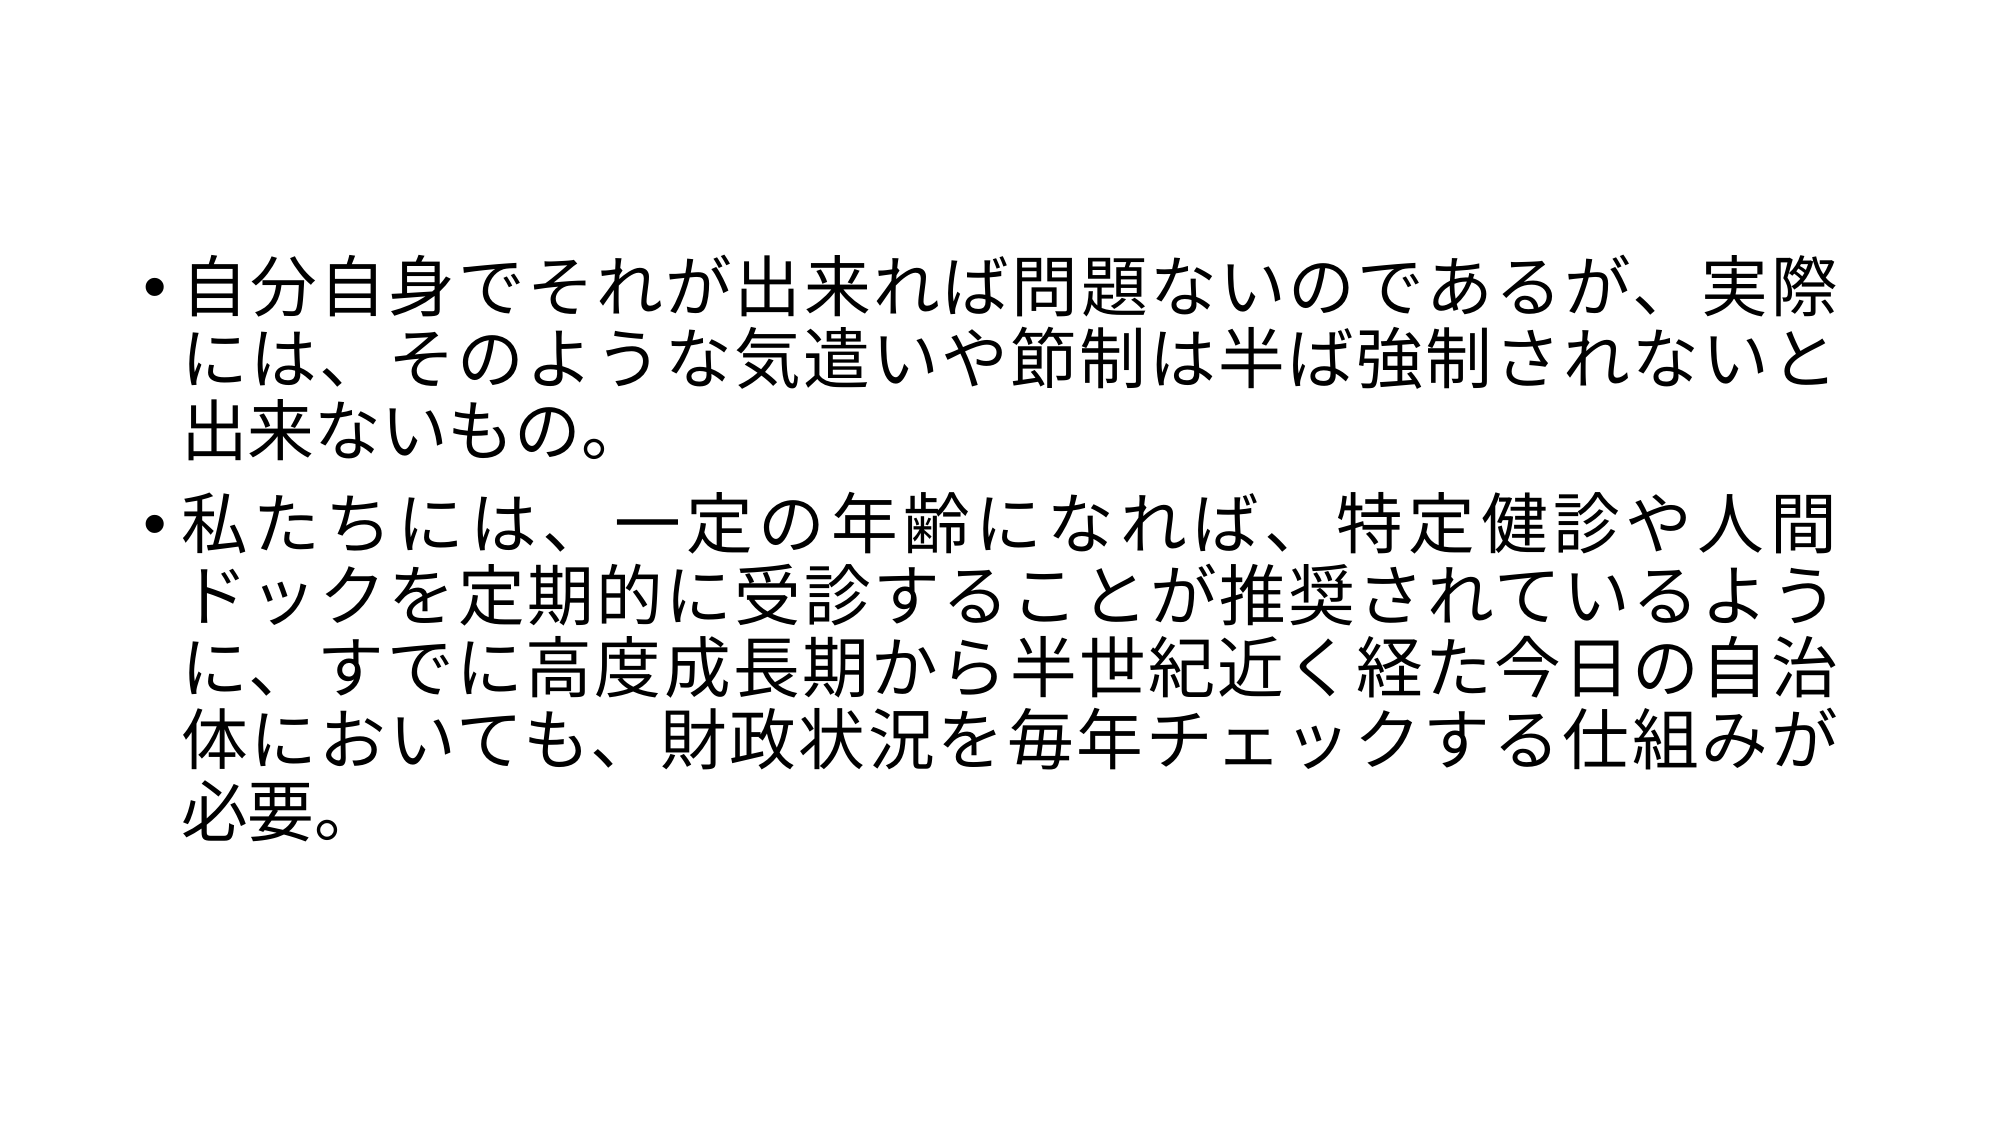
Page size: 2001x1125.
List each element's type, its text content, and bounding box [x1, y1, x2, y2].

list 自分自身でそれが出来れば問題ないのであるが、実際には、そのような気遣いや節制は半ば強制されないと出来ないもの。 私たちには、一定の年齢になれば、特定健診や人間ドックを定期的に受診することが推奨されているように、すでに高度成長期から半世紀近く経た今日の自治体においても、財政状況を毎年チェックする仕組みが必要。 [128, 246, 1854, 1125]
